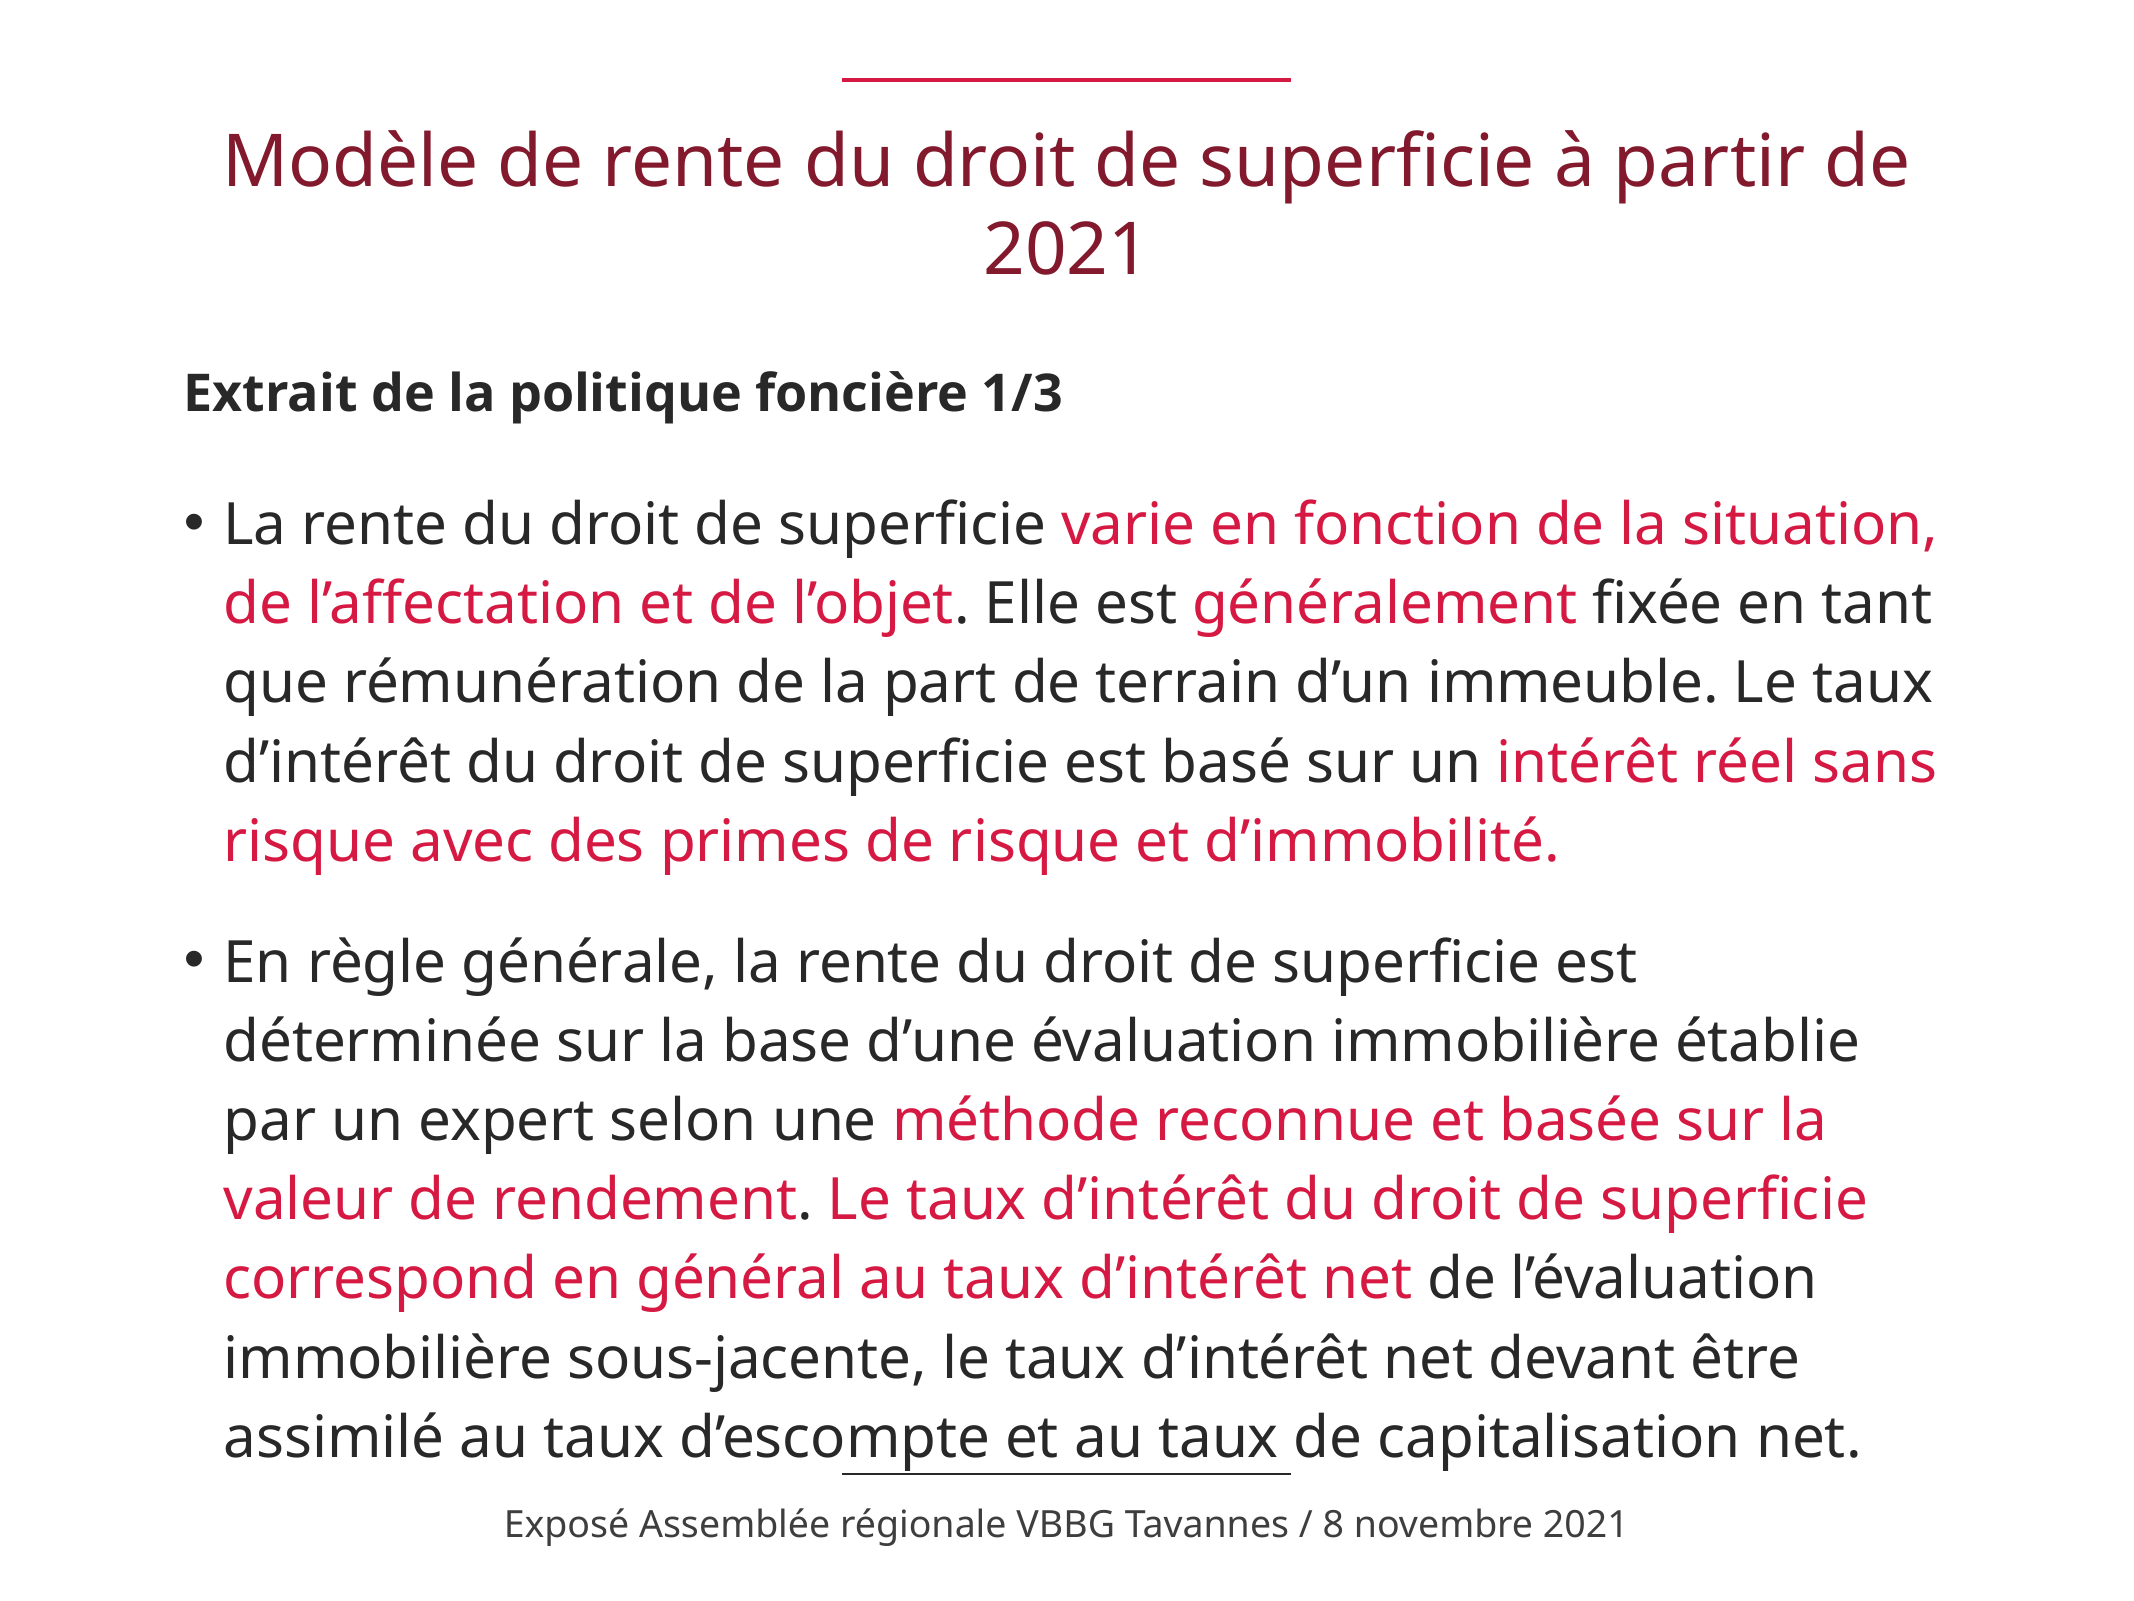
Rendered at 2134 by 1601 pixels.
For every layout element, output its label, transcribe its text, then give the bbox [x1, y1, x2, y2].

list La rente du droit de superficie varie en fonction de la situation, de l’affectation et de l’objet. Elle est généralement fixée en tant que rémunération de la part de terrain d’un immeuble. Le taux d’intérêt du droit de superficie est basé sur un intérêt réel sans risque avec des primes de risque et d’immobilité. En règle générale, la rente du droit de superficie est déterminée sur la base d’une évaluation immobilière établie par un expert selon une méthode reconnue et basée sur la valeur de rendement. Le taux d’intérêt du droit de superficie correspond en général au taux d’intérêt net de l’évaluation immobilière sous-jacente, le taux d’intérêt net devant être assimilé au taux d’escompte et au taux de capitalisation net. [169, 469, 1977, 1427]
list Extrait de la politique foncière 1/3 [169, 339, 1965, 423]
title Modèle de rente du droit de superficie à partir de 2021 [169, 103, 1965, 214]
footer Exposé Assemblée régionale VBBG Tavannes / 8 novembre 2021 [169, 1483, 1965, 1549]
